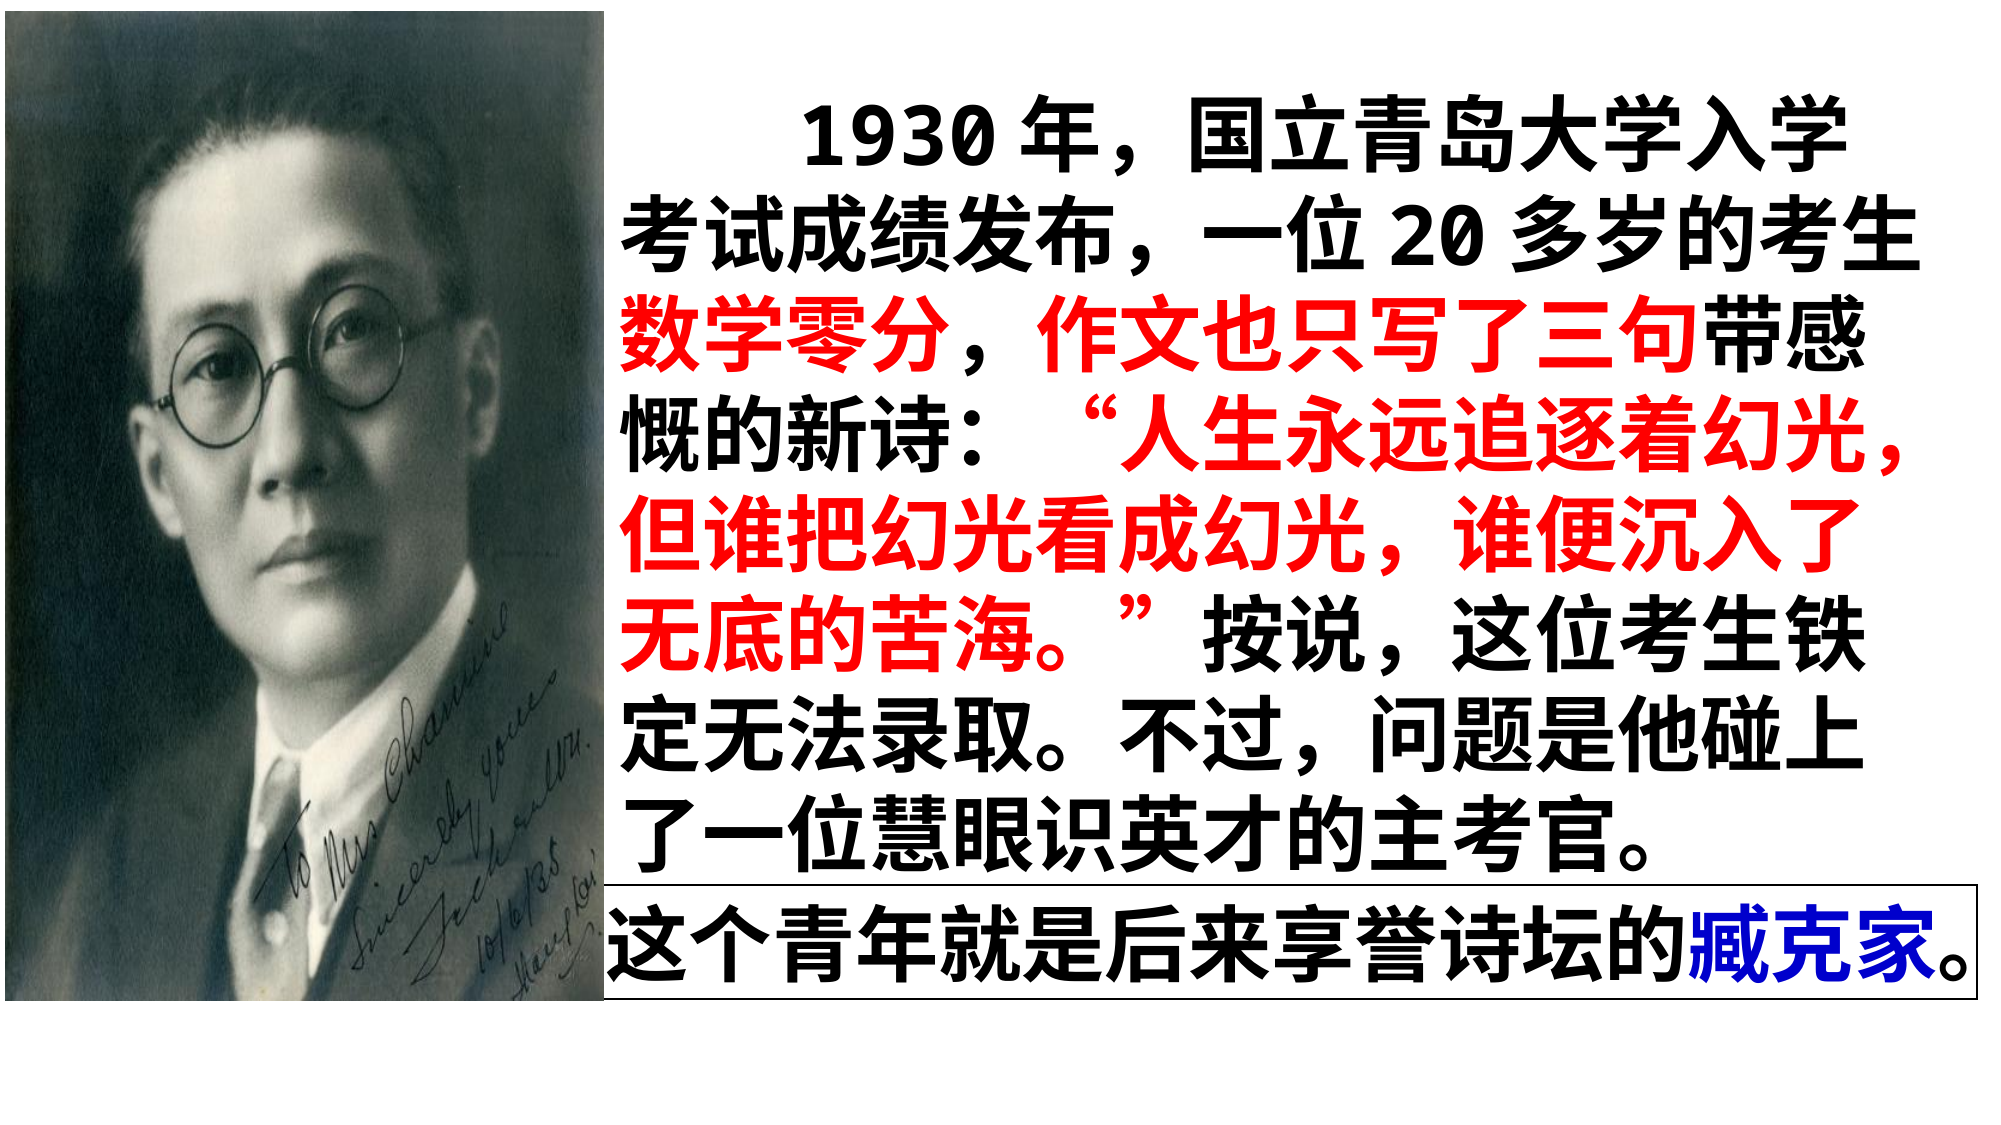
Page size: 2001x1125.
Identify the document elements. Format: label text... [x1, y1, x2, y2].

text_box 这个青年就是后来享誉诗坛的臧克家。 [604, 884, 1978, 1000]
text_box 1930年，国立青岛大学入学考试成绩发布，一位20多岁的考生数学零分，作文也只写了三句带感慨的新诗：“人生永远追逐着幻光，但谁把幻光看成幻光，谁便沉入了无底的苦海。”按说，这位考生铁定无法录取。不过，问题是他碰上了一位慧眼识英才的主考官。 [604, 74, 1940, 884]
picture [4, 11, 604, 1001]
